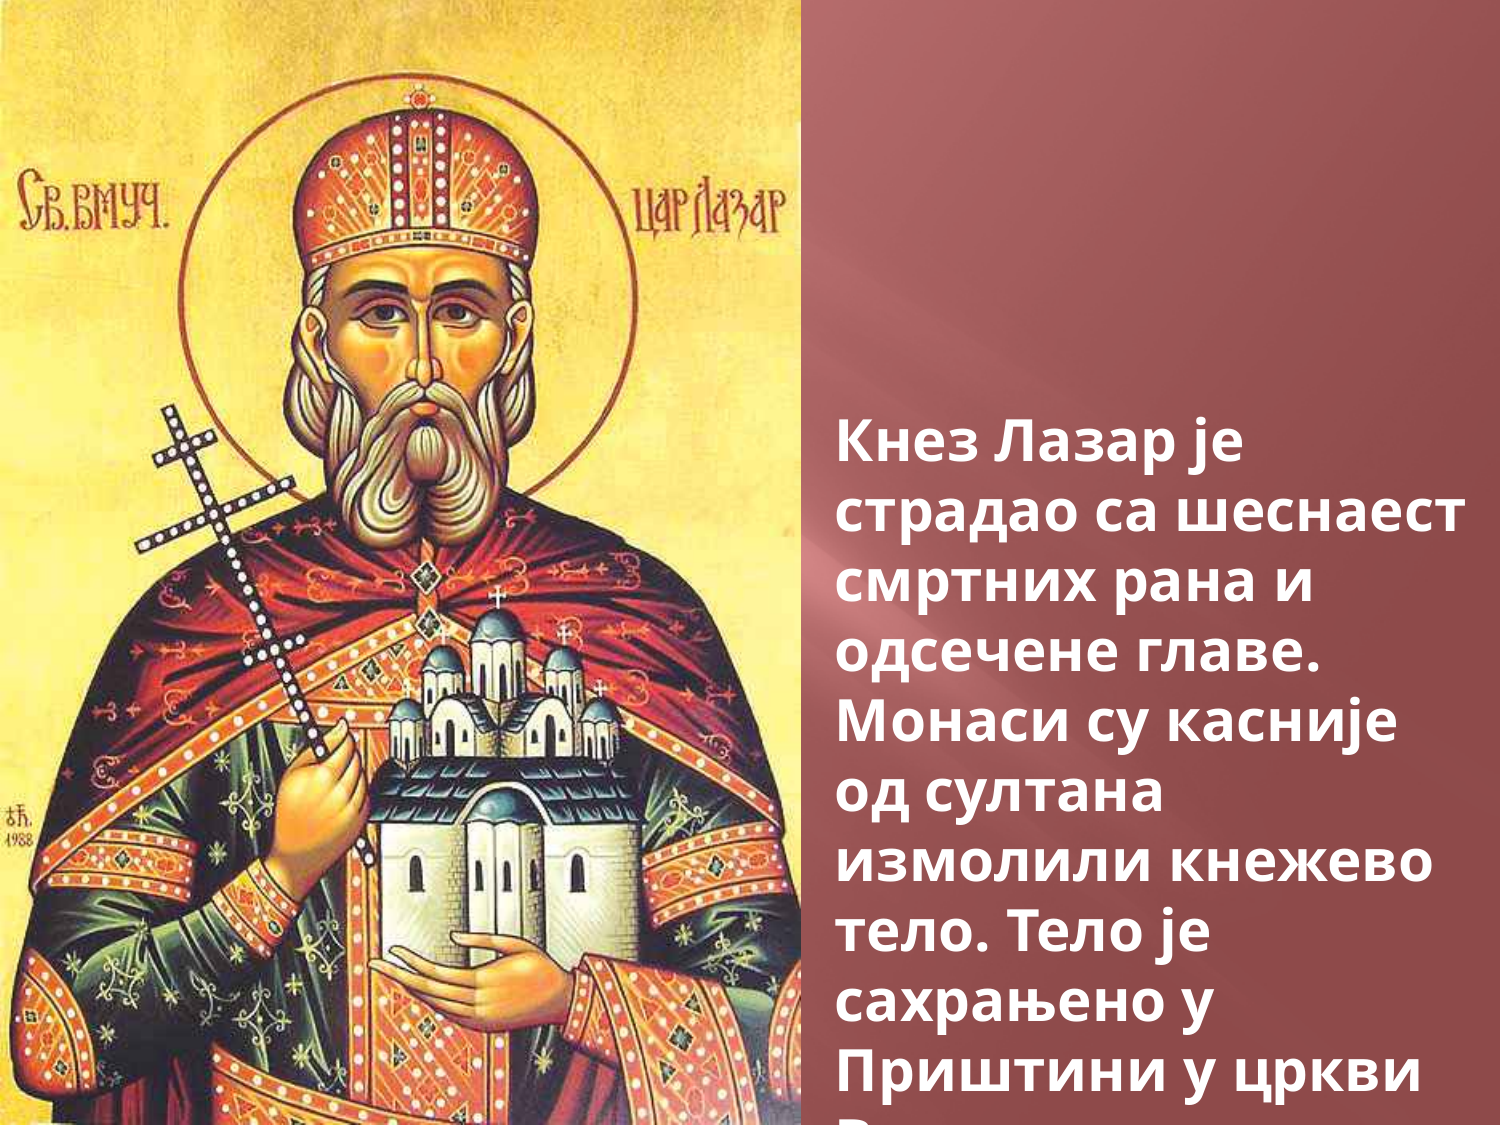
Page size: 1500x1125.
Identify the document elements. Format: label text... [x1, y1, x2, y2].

picture [0, 0, 801, 1125]
text_box Кнез Лазар је страдао са шеснаест смртних рана и одсечене главе. Монаси су касније од султана измолили кнежево тело. Тело је сахрањено у Приштини у цркви Вазнесења Христовог. [842, 395, 1500, 1125]
